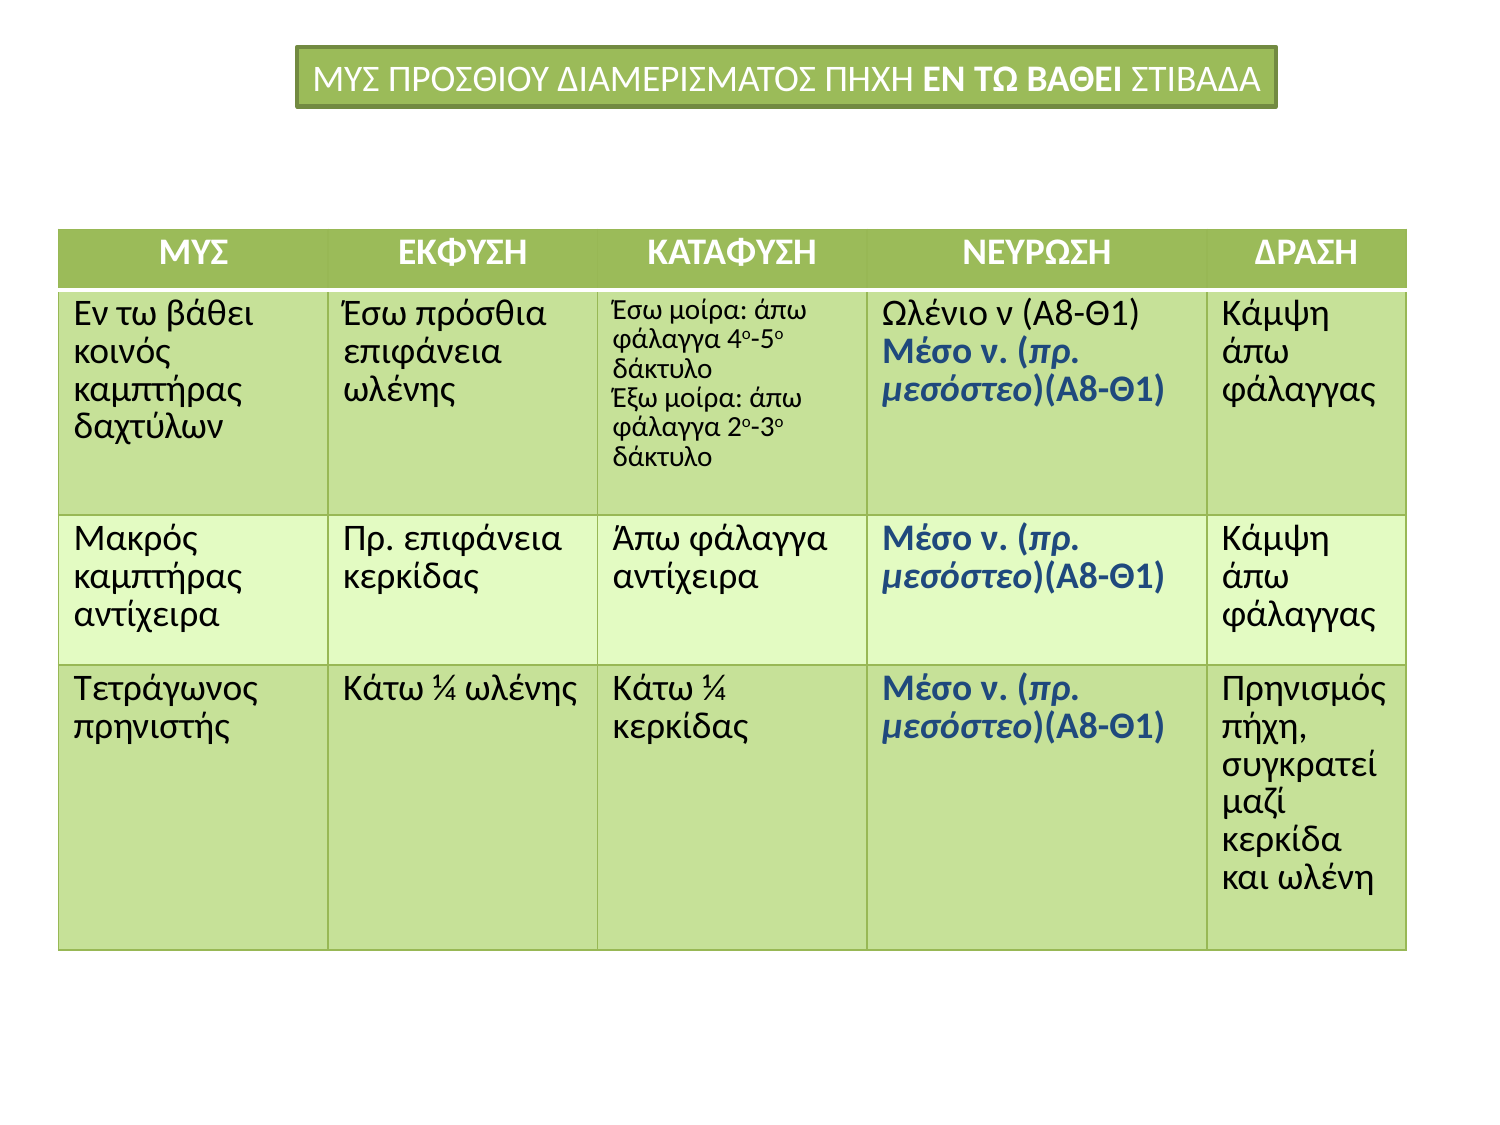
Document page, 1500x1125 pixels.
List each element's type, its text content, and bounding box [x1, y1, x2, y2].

table_header ΚΑΤΑΦΥΣΗ [598, 230, 866, 288]
table_header ΔΡΑΣΗ [1208, 230, 1405, 288]
table_cell Κάτω ¼ ωλένης [329, 666, 597, 949]
table_cell Έσω μοίρα: άπω φάλαγγα 4ο-5ο δάκτυλο Έξω μοίρα: άπω φάλαγγα 2ο-3ο δάκτυλο [598, 292, 866, 514]
table_header ΕΚΦΥΣΗ [329, 230, 597, 288]
table_cell Μακρός καμπτήρας αντίχειρα [59, 516, 327, 664]
table_cell Άπω φάλαγγα αντίχειρα [598, 516, 866, 664]
table_cell Πρ. επιφάνεια κερκίδας [329, 516, 597, 664]
text_box ΜΥΣ ΠΡΟΣΘΙΟΥ ΔΙΑΜΕΡΙΣΜΑΤΟΣ ΠΗΧΗ ΕΝ ΤΩ ΒΑΘΕΙ ΣΤΙΒΑΔΑ [295, 45, 1278, 109]
table_cell Κάτω ¼ κερκίδας [598, 666, 866, 949]
table_cell Μέσο ν. (πρ. μεσόστεο)(Α8-Θ1) [868, 516, 1206, 664]
table_cell Κάμψη άπω φάλαγγας [1208, 516, 1405, 664]
table_cell Μέσο ν. (πρ. μεσόστεο)(Α8-Θ1) [868, 666, 1206, 949]
table_cell Κάμψη άπω φάλαγγας [1208, 292, 1405, 514]
table_cell Έσω πρόσθια επιφάνεια ωλένης [329, 292, 597, 514]
table_header ΝΕΥΡΩΣΗ [868, 230, 1206, 288]
table_header ΜΥΣ [59, 230, 327, 288]
table_cell Ωλένιο ν (Α8-Θ1) Μέσο ν. (πρ. μεσόστεο)(Α8-Θ1) [868, 292, 1206, 514]
table_cell Εν τω βάθει κοινός καμπτήρας δαχτύλων [59, 292, 327, 514]
table_cell Πρηνισμός πήχη, συγκρατεί μαζί κερκίδα και ωλένη [1208, 666, 1405, 949]
table_cell Τετράγωνος πρηνιστής [59, 666, 327, 949]
